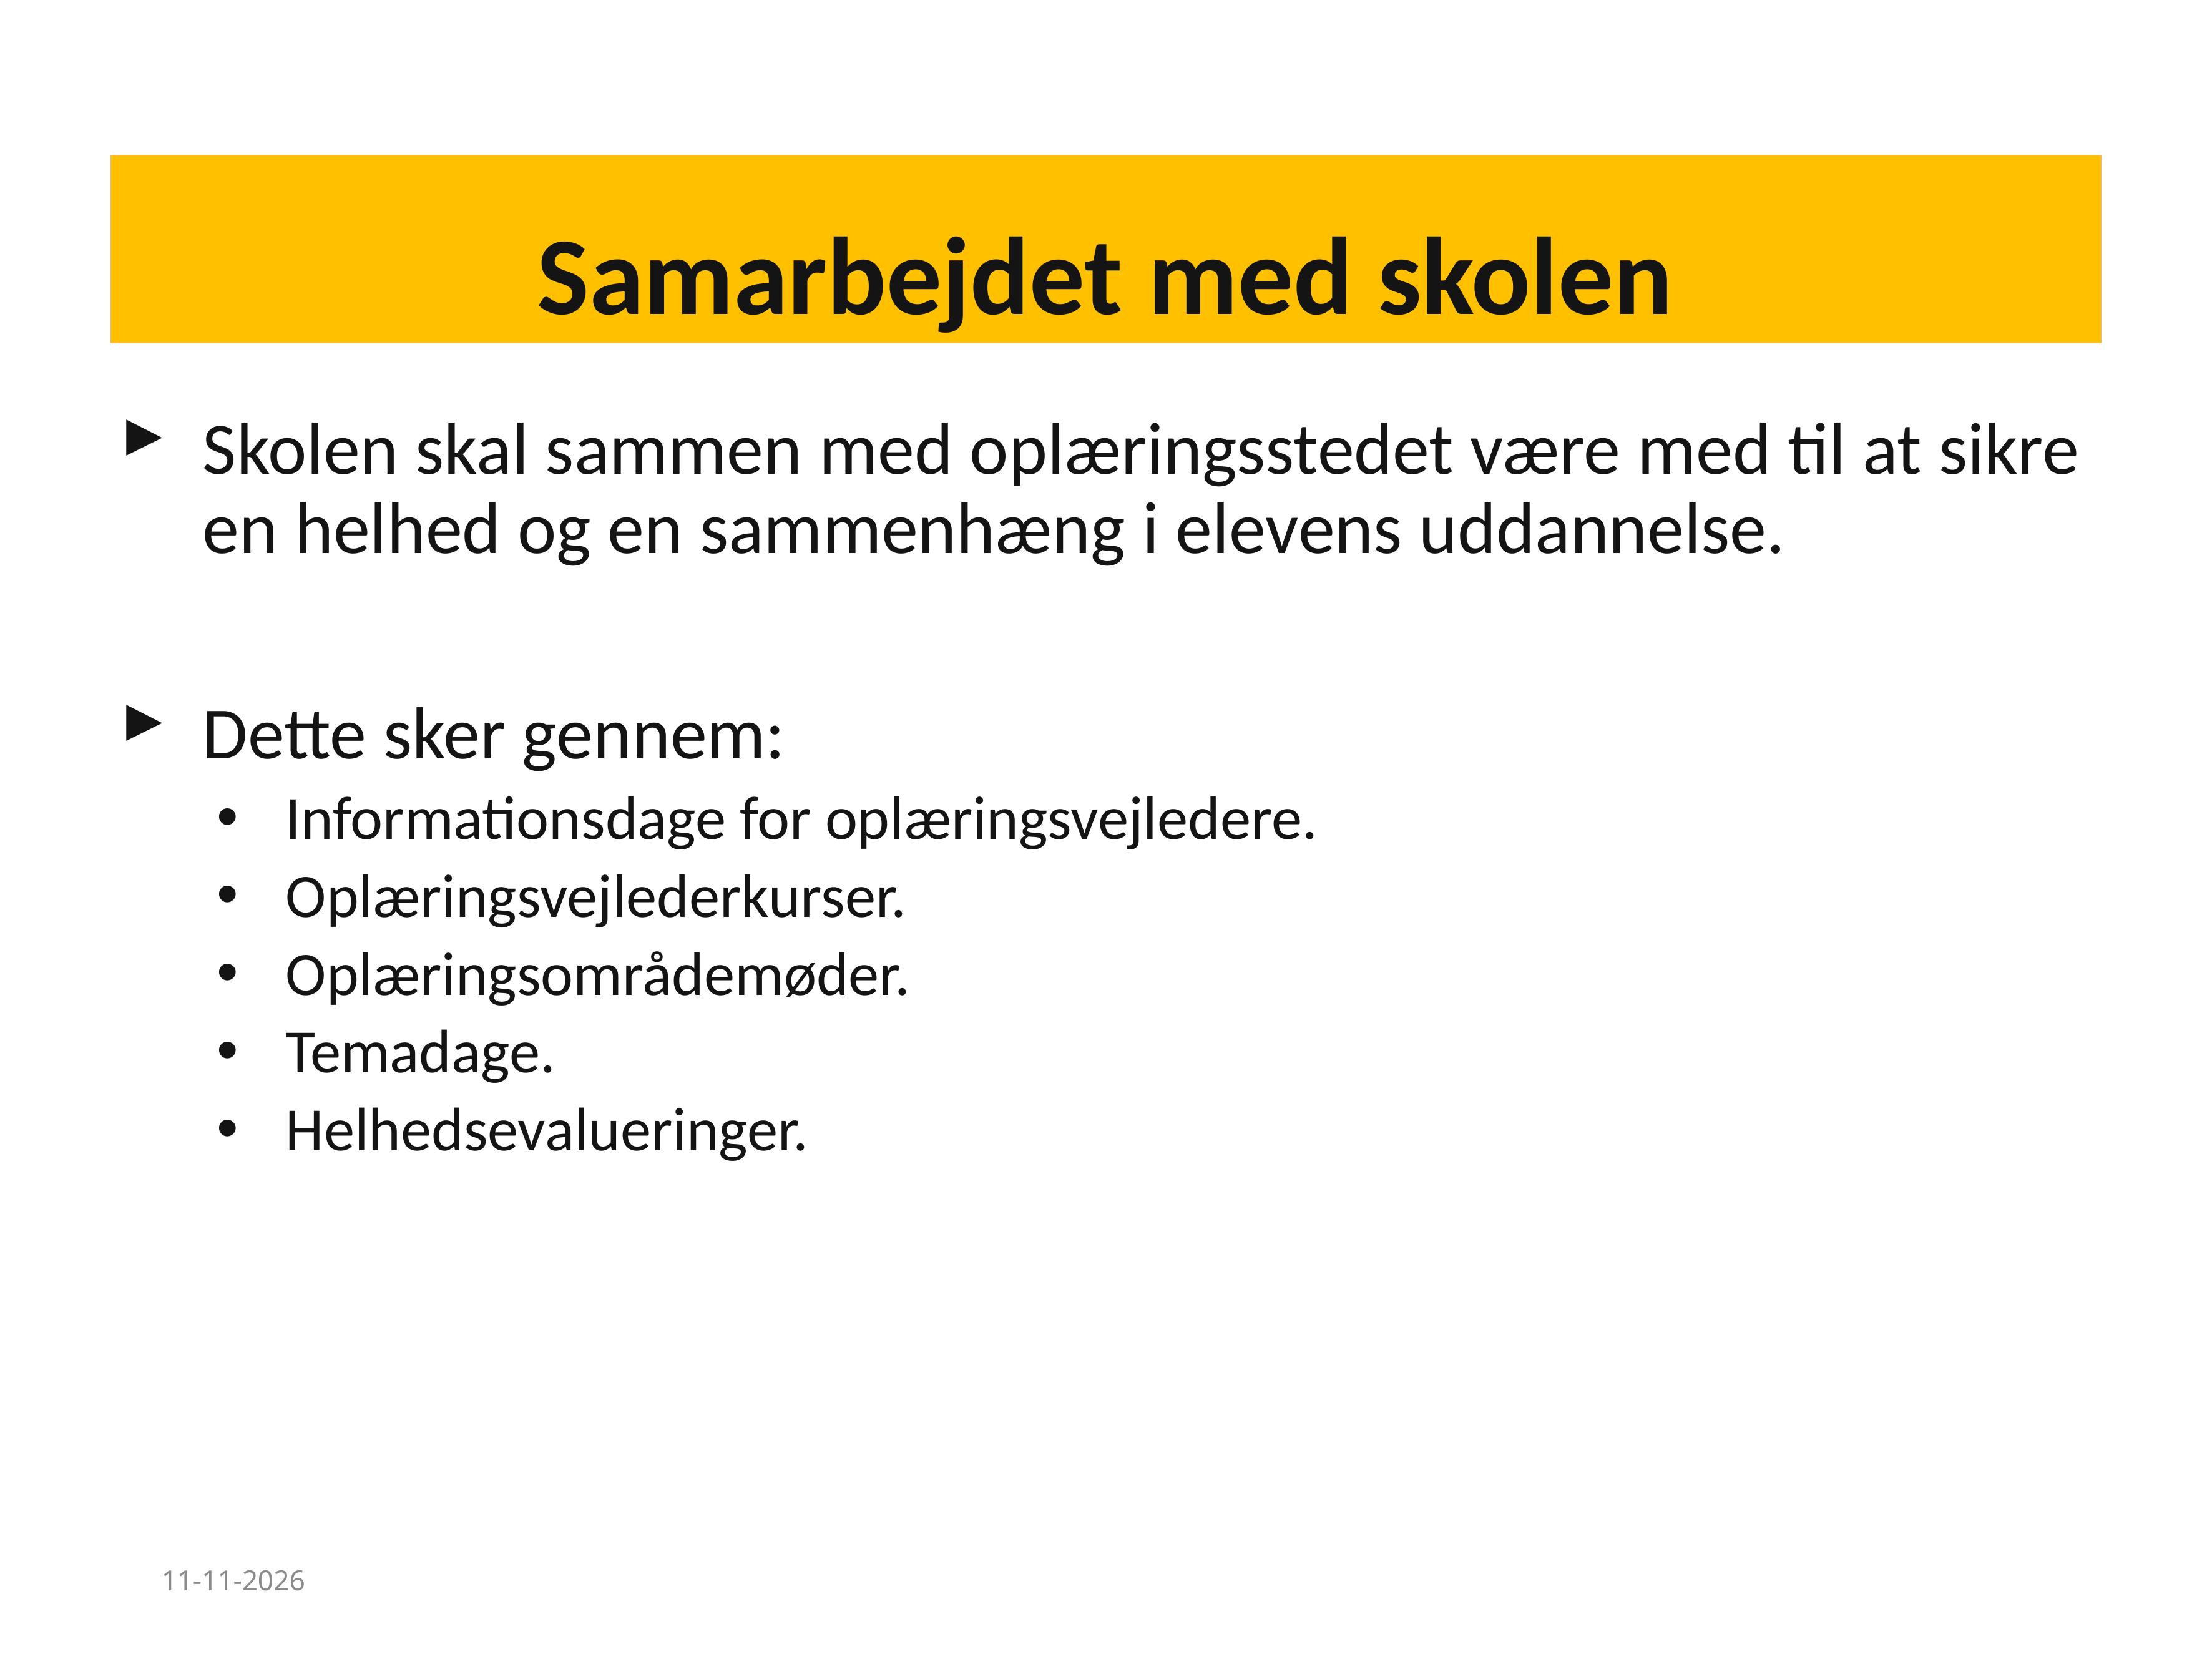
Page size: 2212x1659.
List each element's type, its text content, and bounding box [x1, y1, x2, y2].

list Skolen skal sammen med oplæringsstedet være med til at sikre en helhed og en sammenhæng i elevens uddannelse. Dette sker gennem: Informationsdage for oplæringsvejledere. Oplæringsvejlederkurser. Oplæringsområdemøder. Temadage. Helhedsevalueringer. [110, 405, 2102, 1534]
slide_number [152, 1537, 650, 1626]
title Samarbejdet med skolen [110, 155, 2102, 343]
